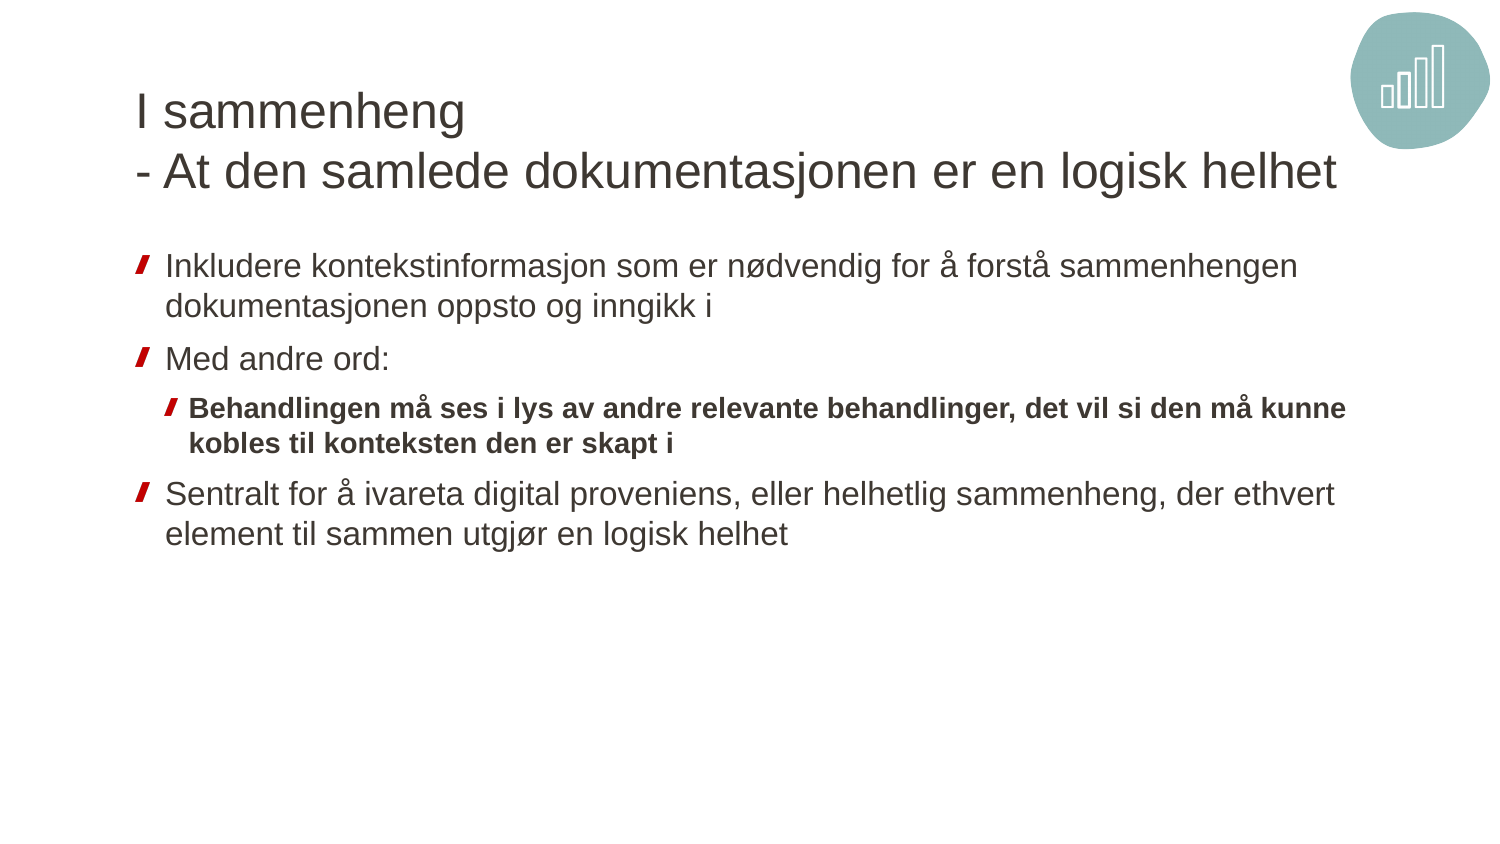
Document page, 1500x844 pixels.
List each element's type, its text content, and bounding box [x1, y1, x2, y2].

list Inkludere kontekstinformasjon som er nødvendig for å forstå sammenhengen dokumentasjonen oppsto og inngikk i Med andre ord: Behandlingen må ses i lys av andre relevante behandlinger, det vil si den må kunne kobles til konteksten den er skapt i Sentralt for å ivareta digital proveniens, eller helhetlig sammenheng, der ethvert element til sammen utgjør en logisk helhet [129, 244, 1370, 741]
picture [164, 398, 178, 416]
picture [1338, 0, 1500, 169]
picture [135, 347, 150, 367]
title I sammenheng - At den samlede dokumentasjonen er en logisk helhet [129, 79, 1370, 198]
picture [135, 255, 150, 274]
picture [135, 482, 150, 502]
